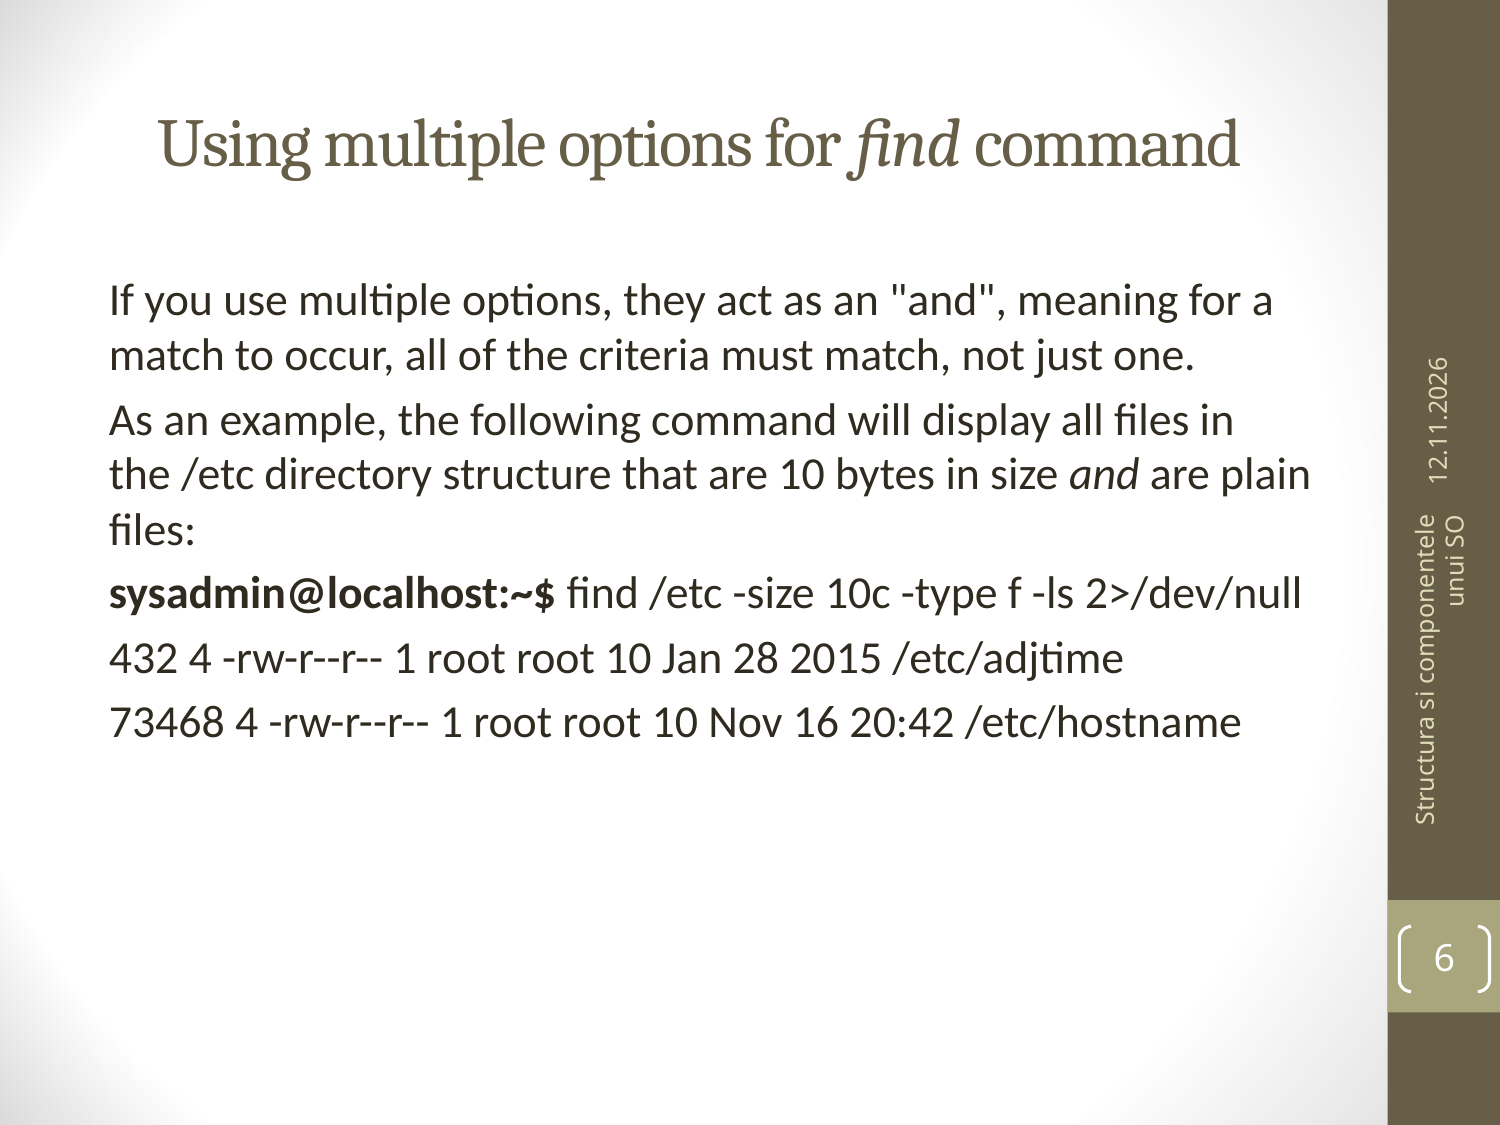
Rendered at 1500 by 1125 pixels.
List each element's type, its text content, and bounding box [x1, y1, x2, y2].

picture [0, 0, 1387, 1125]
list If you use multiple options, they act as an "and", meaning for a match to occur, all of the criteria must match, not just one. As an example, the following command will display all files in the /etc directory structure that are 10 bytes in size and are plain files: sysadmin@localhost:~$ find /etc -size 10c -type f -ls 2>/dev/null 432 4 -rw-r--r-- 1 root root 10 Jan 28 2015 /etc/adjtime 73468 4 -rw-r--r-- 1 root root 10 Nov 16 20:42 /etc/hostname [75, 262, 1413, 1050]
footer Structura si componentele unui SO [1408, 501, 1469, 889]
slide_number 6 [1397, 924, 1492, 994]
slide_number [1408, 100, 1469, 501]
title Using multiple options for find command [75, 45, 1325, 233]
